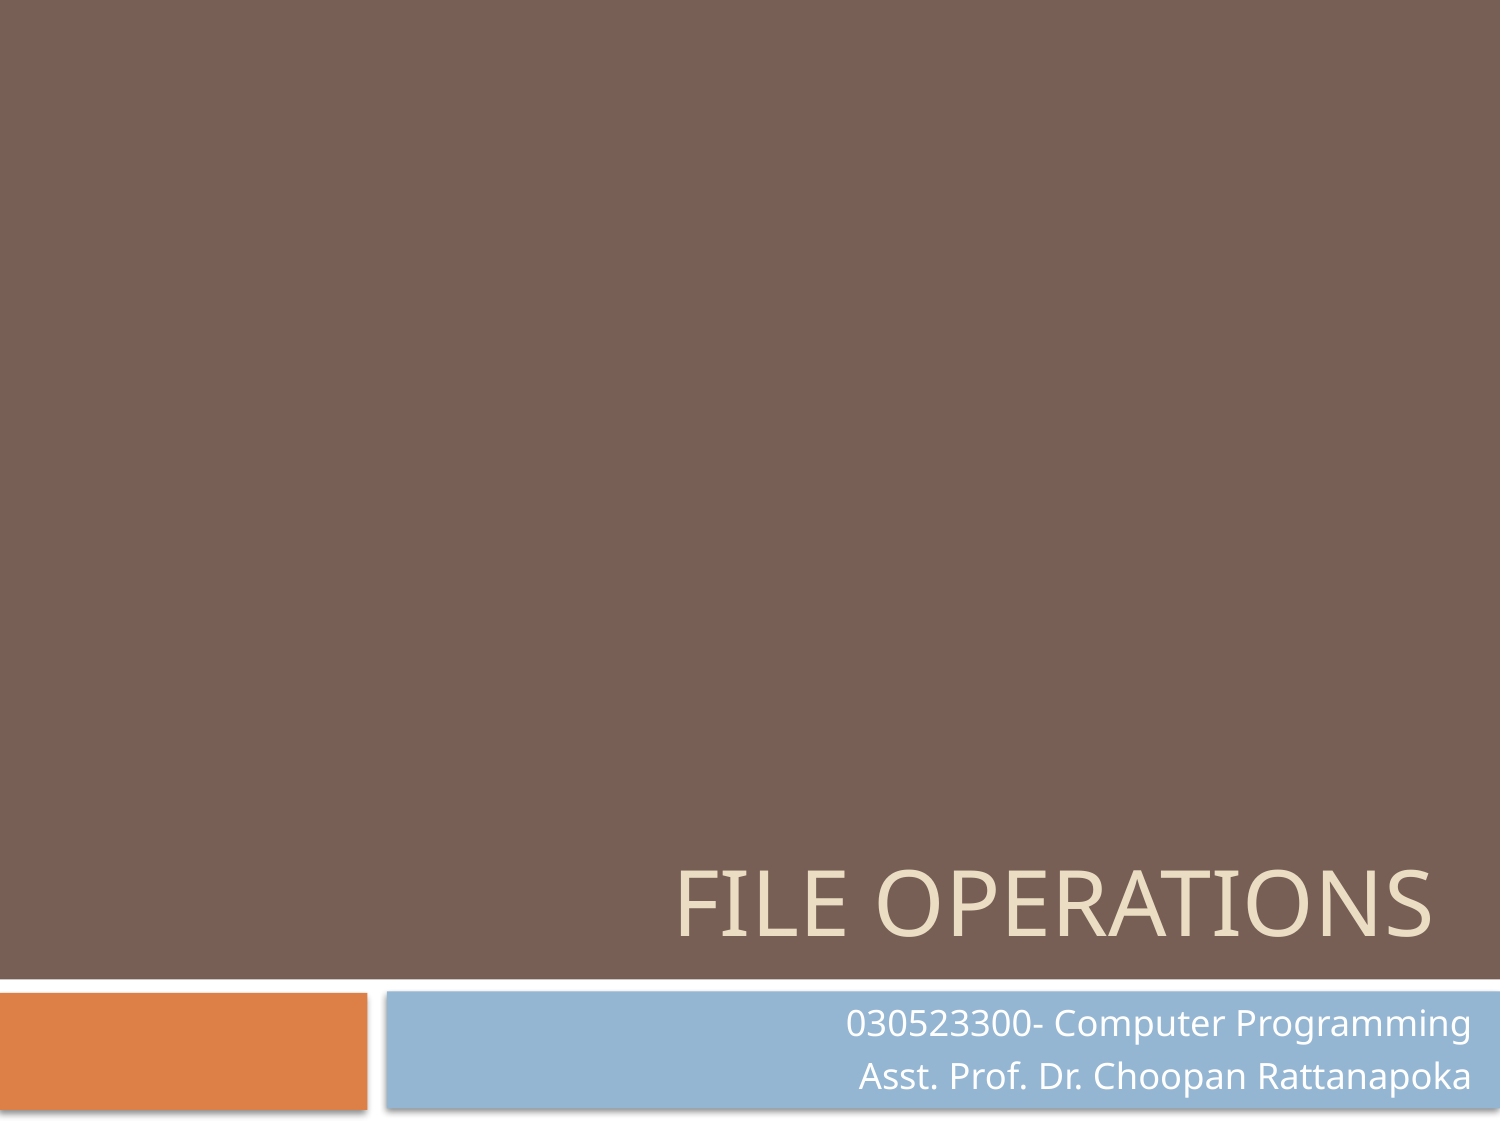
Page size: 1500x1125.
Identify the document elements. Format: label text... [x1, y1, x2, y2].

subtitle 030523300- Computer Programming Asst. Prof. Dr. Choopan Rattanapoka [387, 992, 1488, 1105]
title File Operations [387, 662, 1450, 963]
